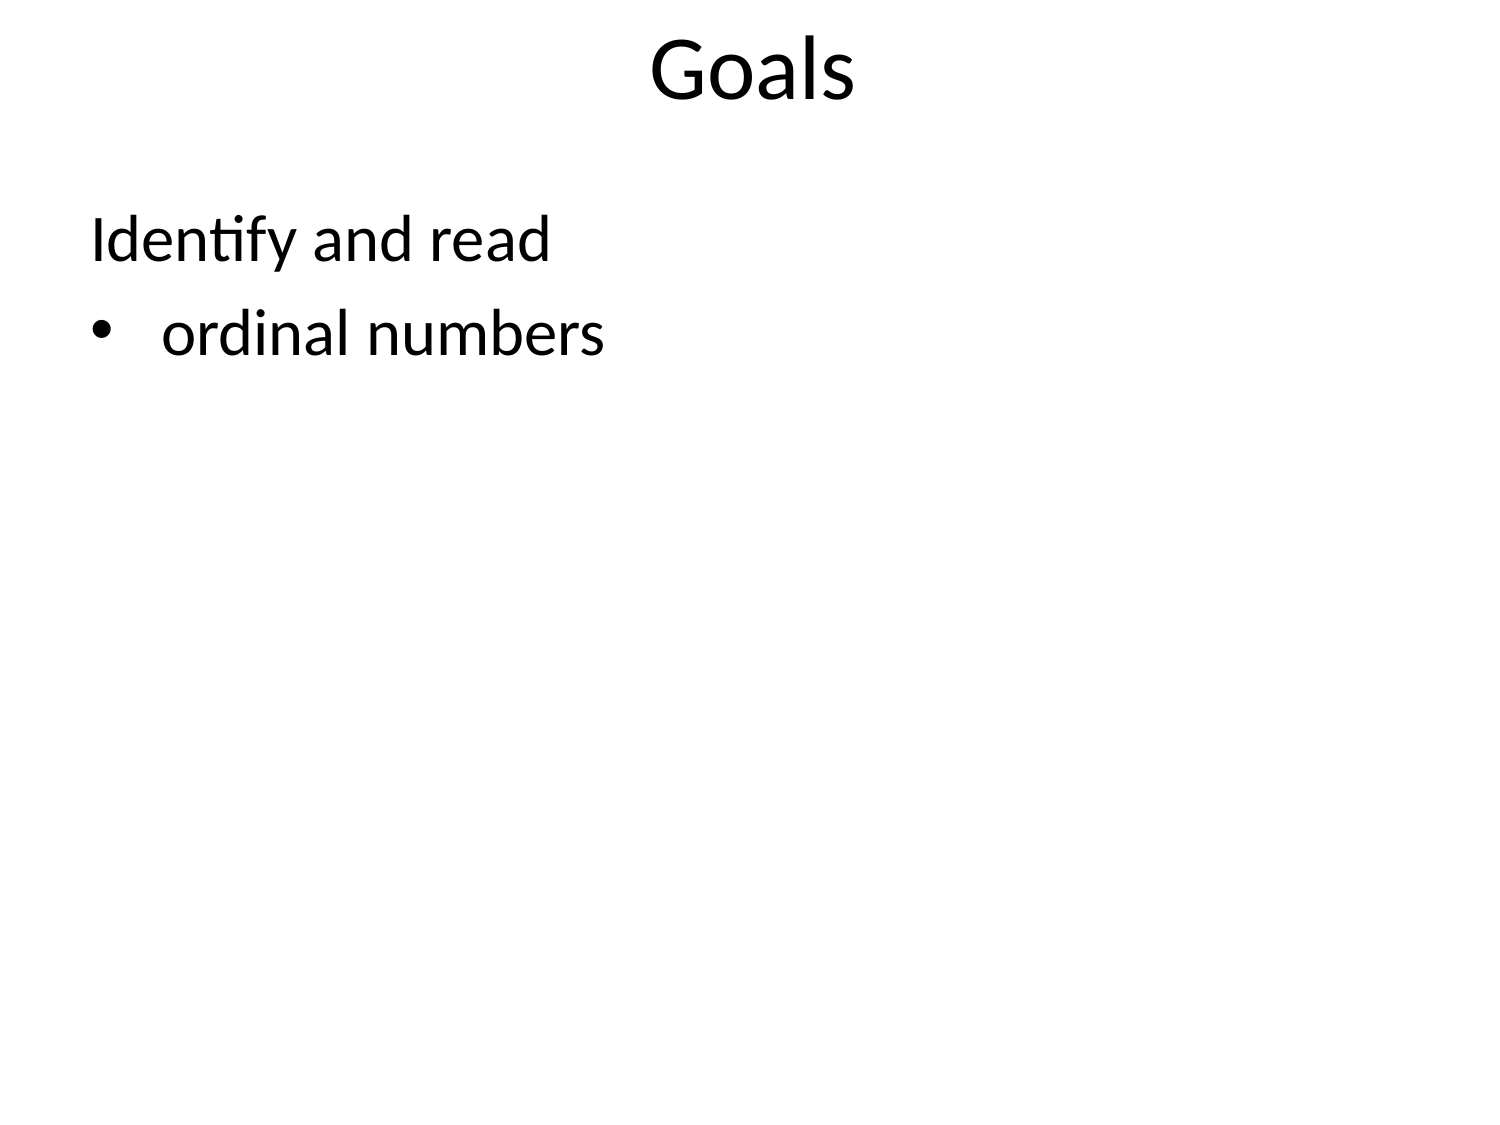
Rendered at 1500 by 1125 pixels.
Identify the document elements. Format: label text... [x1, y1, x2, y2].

title Goals [78, 0, 1429, 125]
list Identify and read ordinal numbers [75, 187, 1425, 900]
